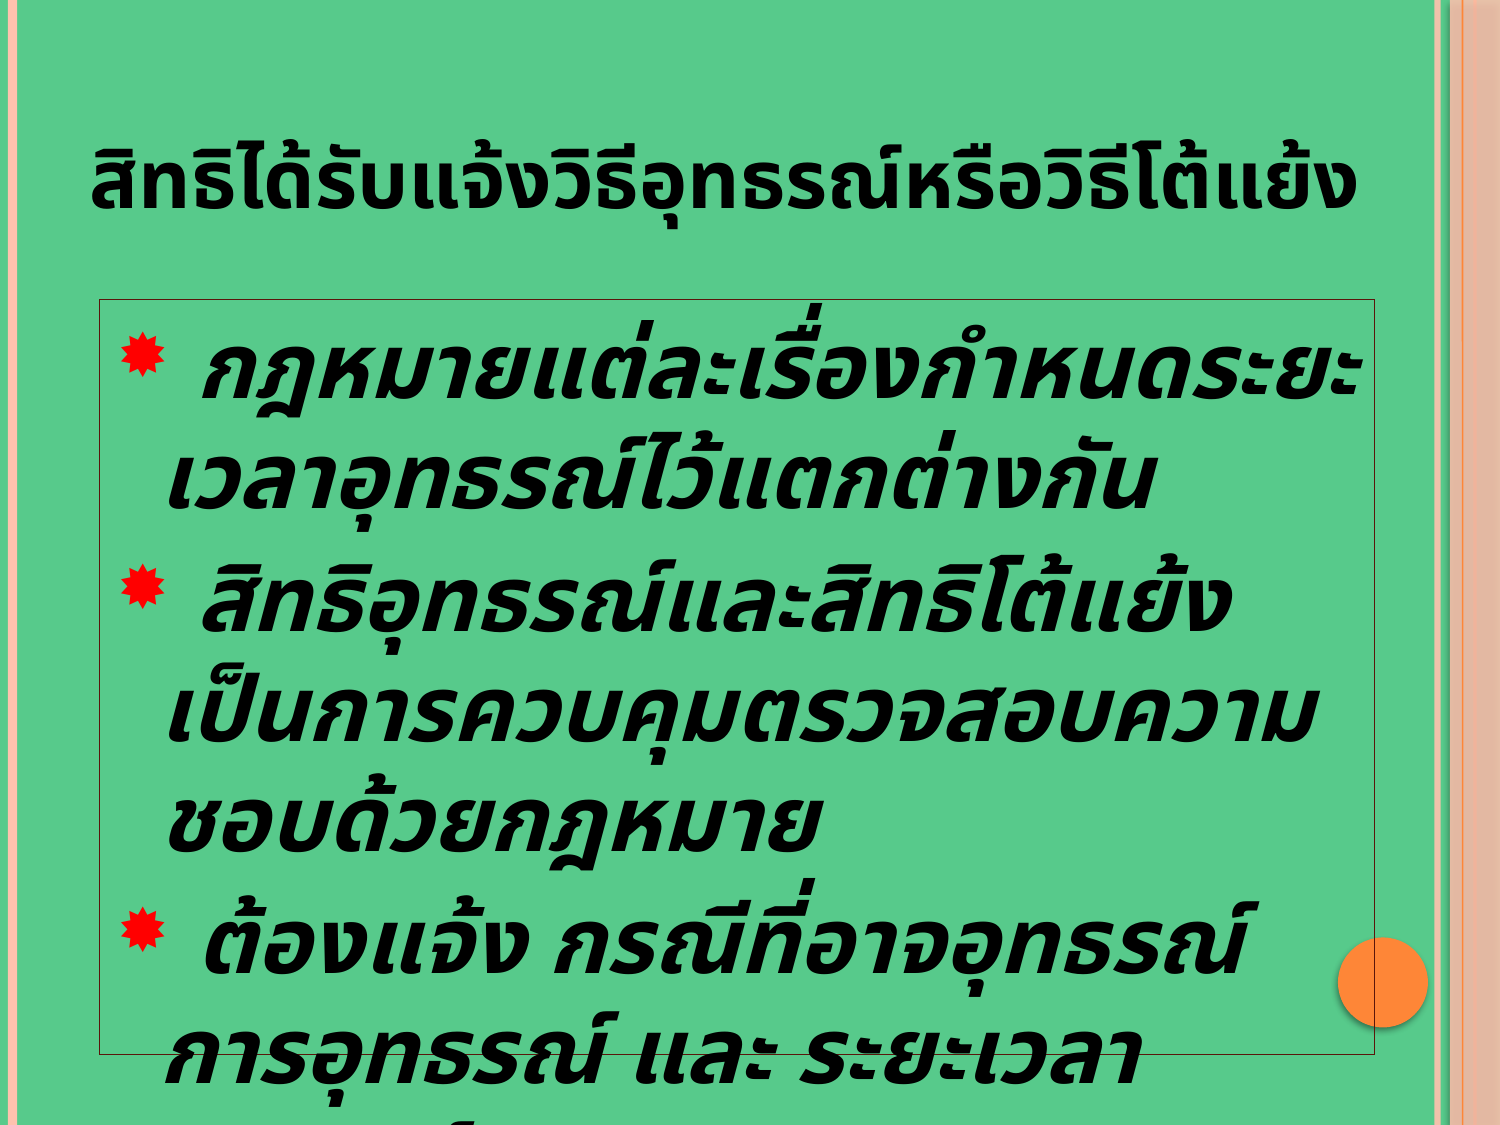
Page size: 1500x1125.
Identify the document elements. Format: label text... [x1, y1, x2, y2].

title สิทธิได้รับแจ้งวิธีอุทธรณ์หรือวิธีโต้แย้ง [75, 45, 1407, 233]
list กฎหมายแต่ละเรื่องกำหนดระยะเวลาอุทธรณ์ไว้แตกต่างกัน สิทธิอุทธรณ์และสิทธิโต้แย้งเป็นการควบคุมตรวจสอบความชอบด้วยกฎหมาย ต้องแจ้ง กรณีที่อาจอุทธรณ์ การอุทธรณ์ และ ระยะเวลาอุทธรณ์ [99, 299, 1375, 1055]
